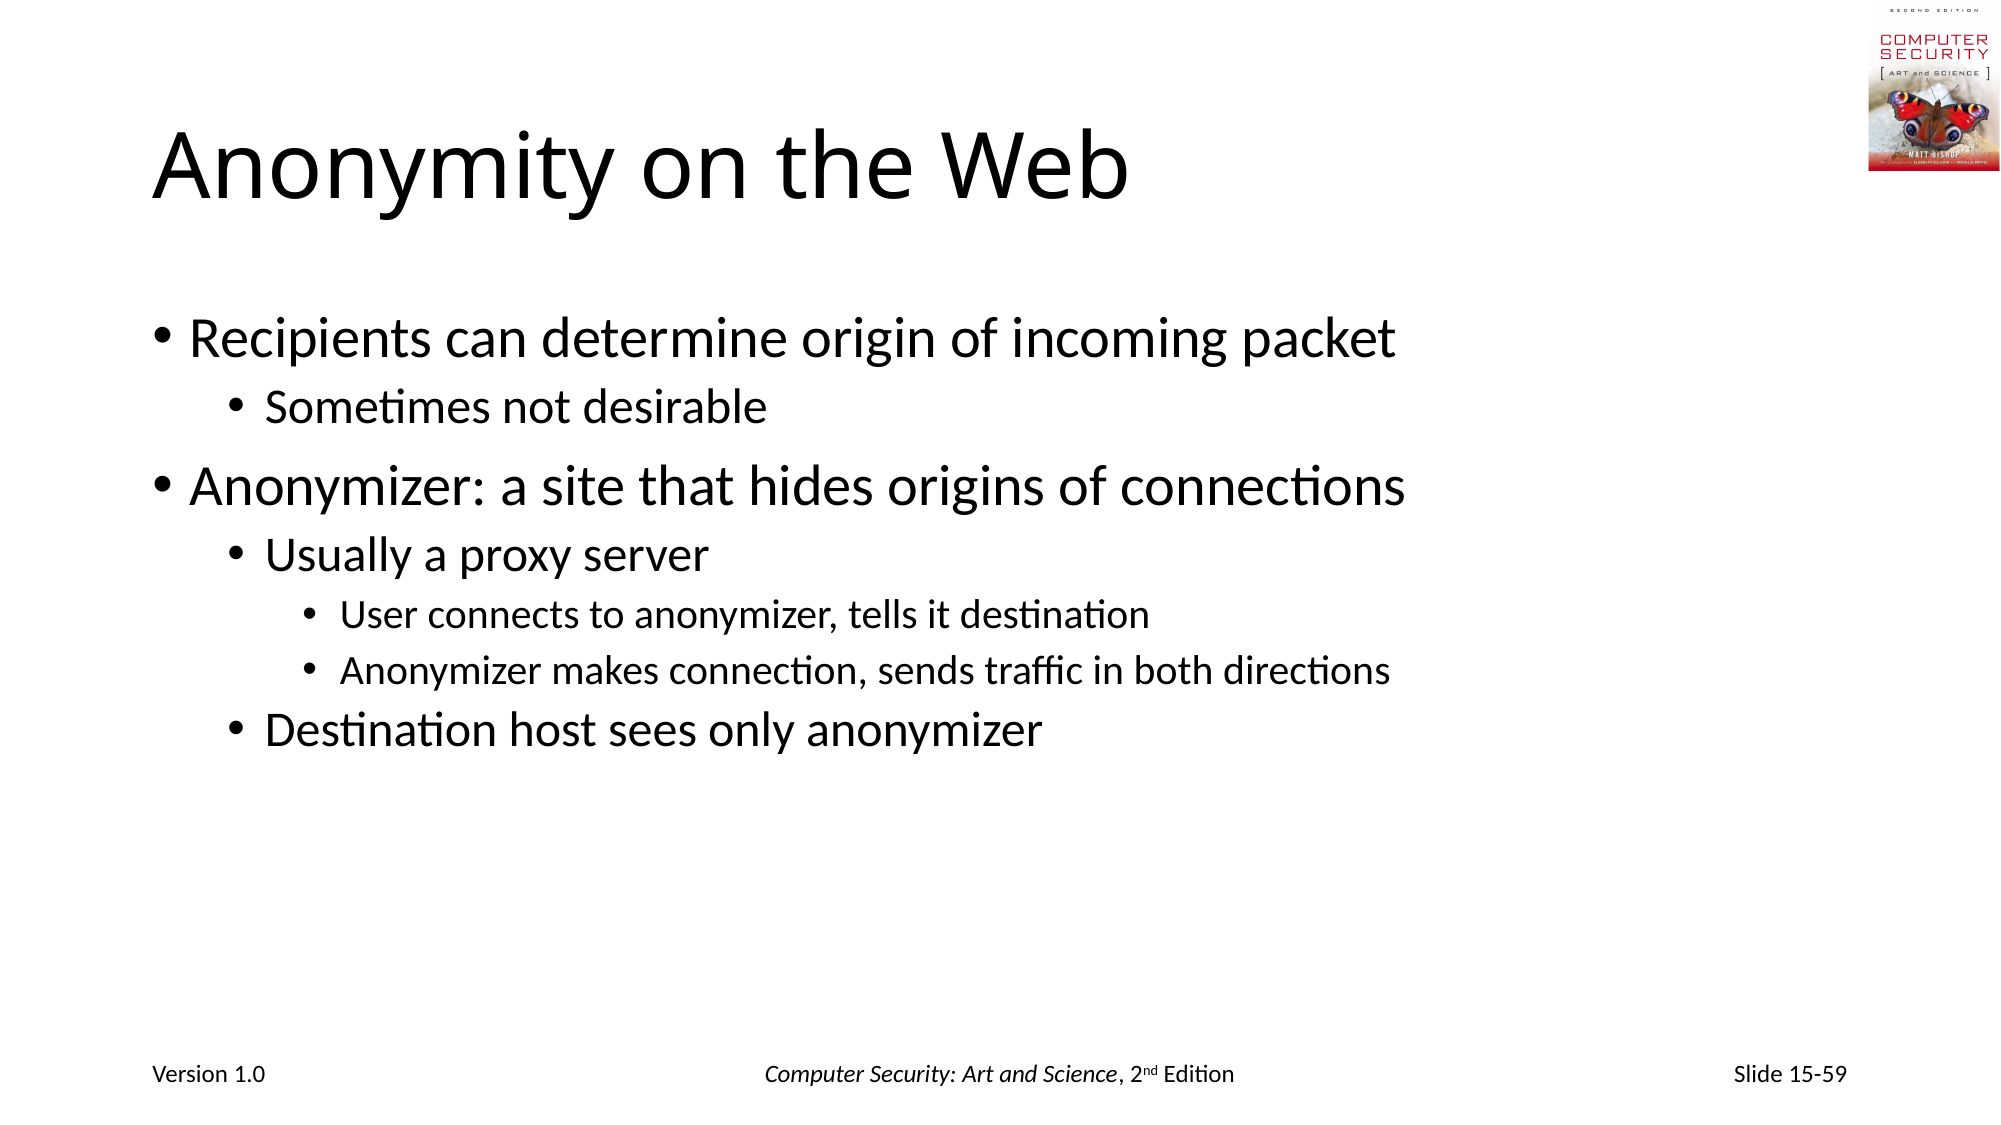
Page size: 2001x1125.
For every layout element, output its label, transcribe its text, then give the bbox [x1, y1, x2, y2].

slide_number Version 1.0 [137, 1042, 588, 1103]
title Anonymity on the Web [137, 59, 1863, 278]
slide_number Slide 15-59 [1412, 1042, 1863, 1103]
footer Computer Security: Art and Science, 2nd Edition [662, 1042, 1338, 1103]
picture [1868, 0, 2000, 171]
list Recipients can determine origin of incoming packet Sometimes not desirable Anonymizer: a site that hides origins of connections Usually a proxy server User connects to anonymizer, tells it destination Anonymizer makes connection, sends traffic in both directions Destination host sees only anonymizer [137, 299, 1863, 1014]
